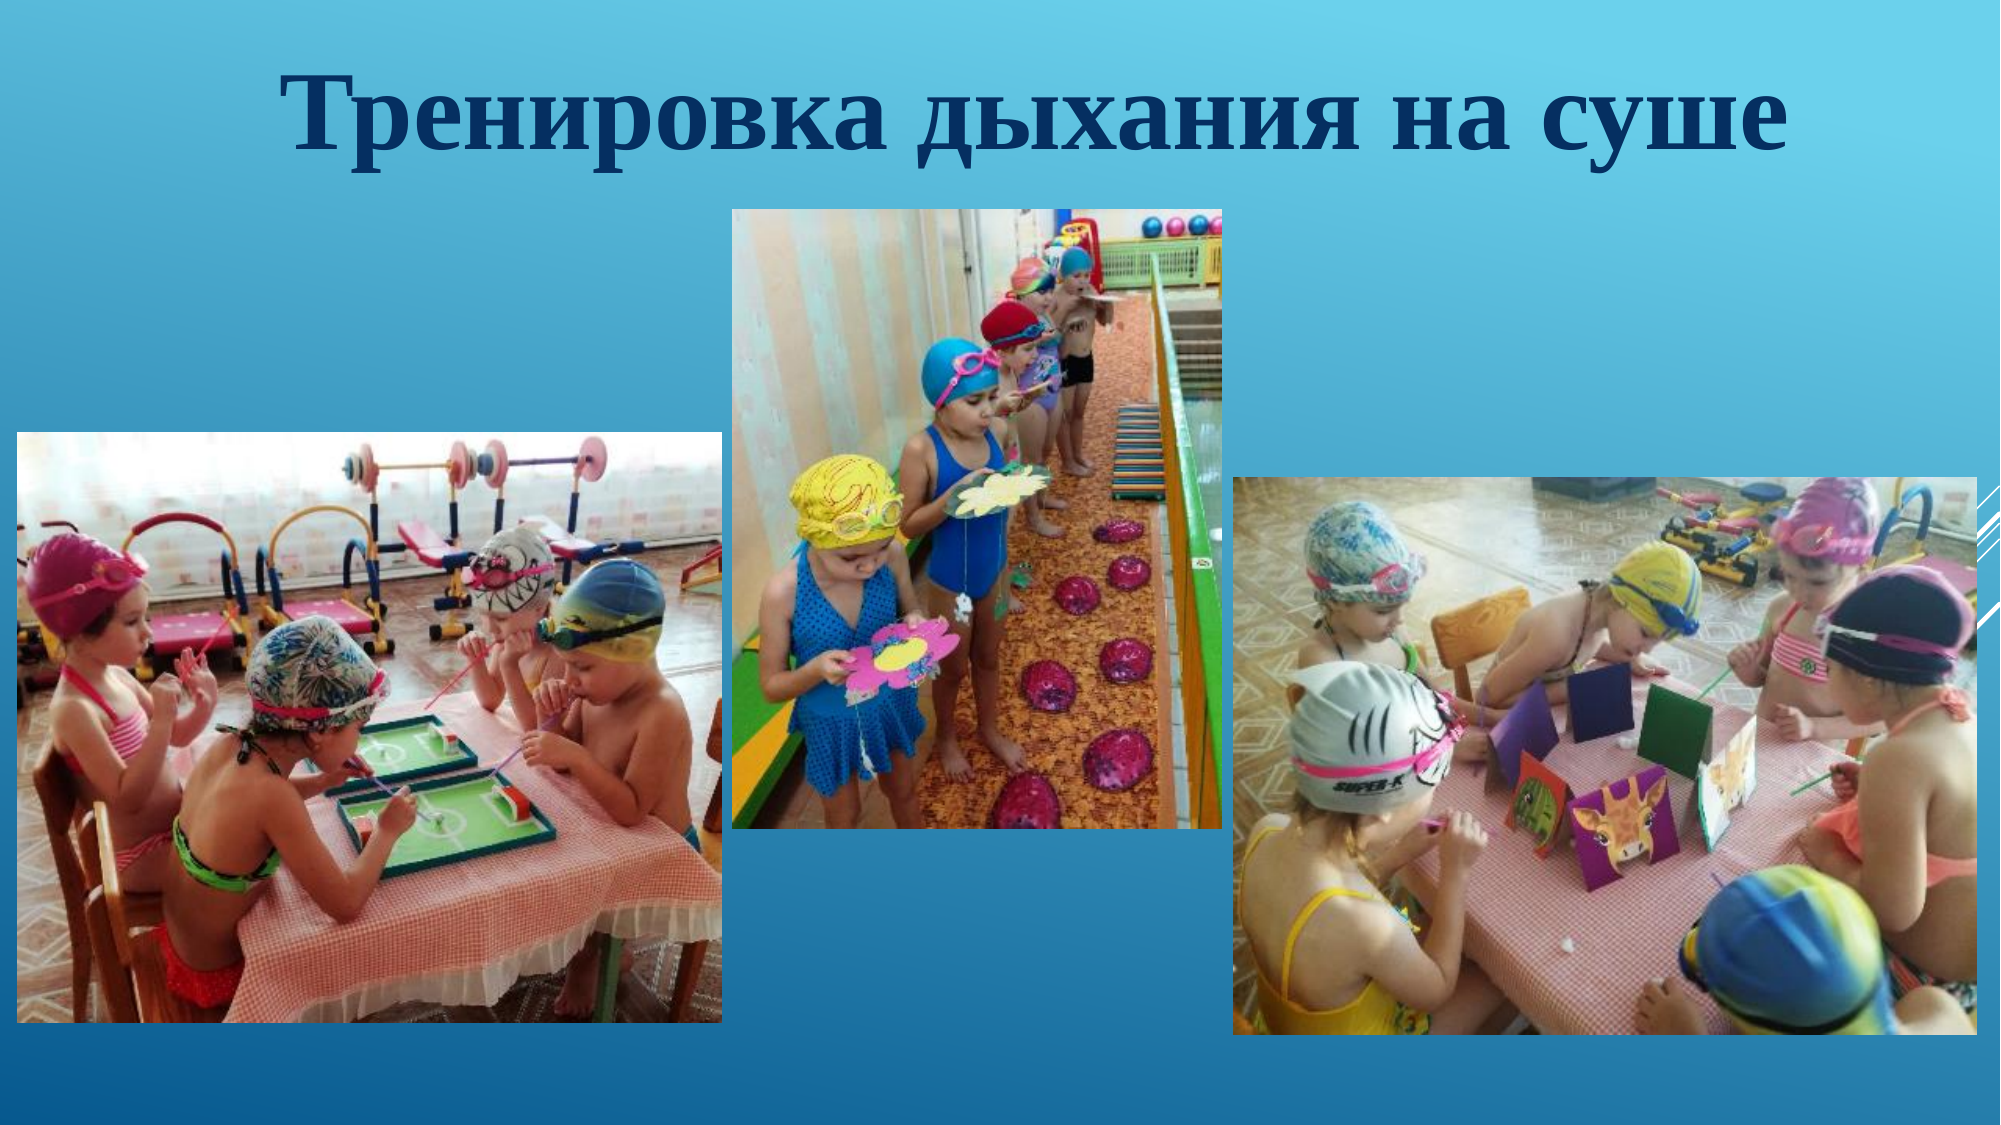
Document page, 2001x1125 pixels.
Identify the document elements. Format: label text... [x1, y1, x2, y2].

picture [1232, 477, 1977, 1035]
picture [17, 432, 722, 1023]
picture [732, 209, 1223, 829]
text_box Тренировка дыхания на суше [178, 30, 1892, 180]
